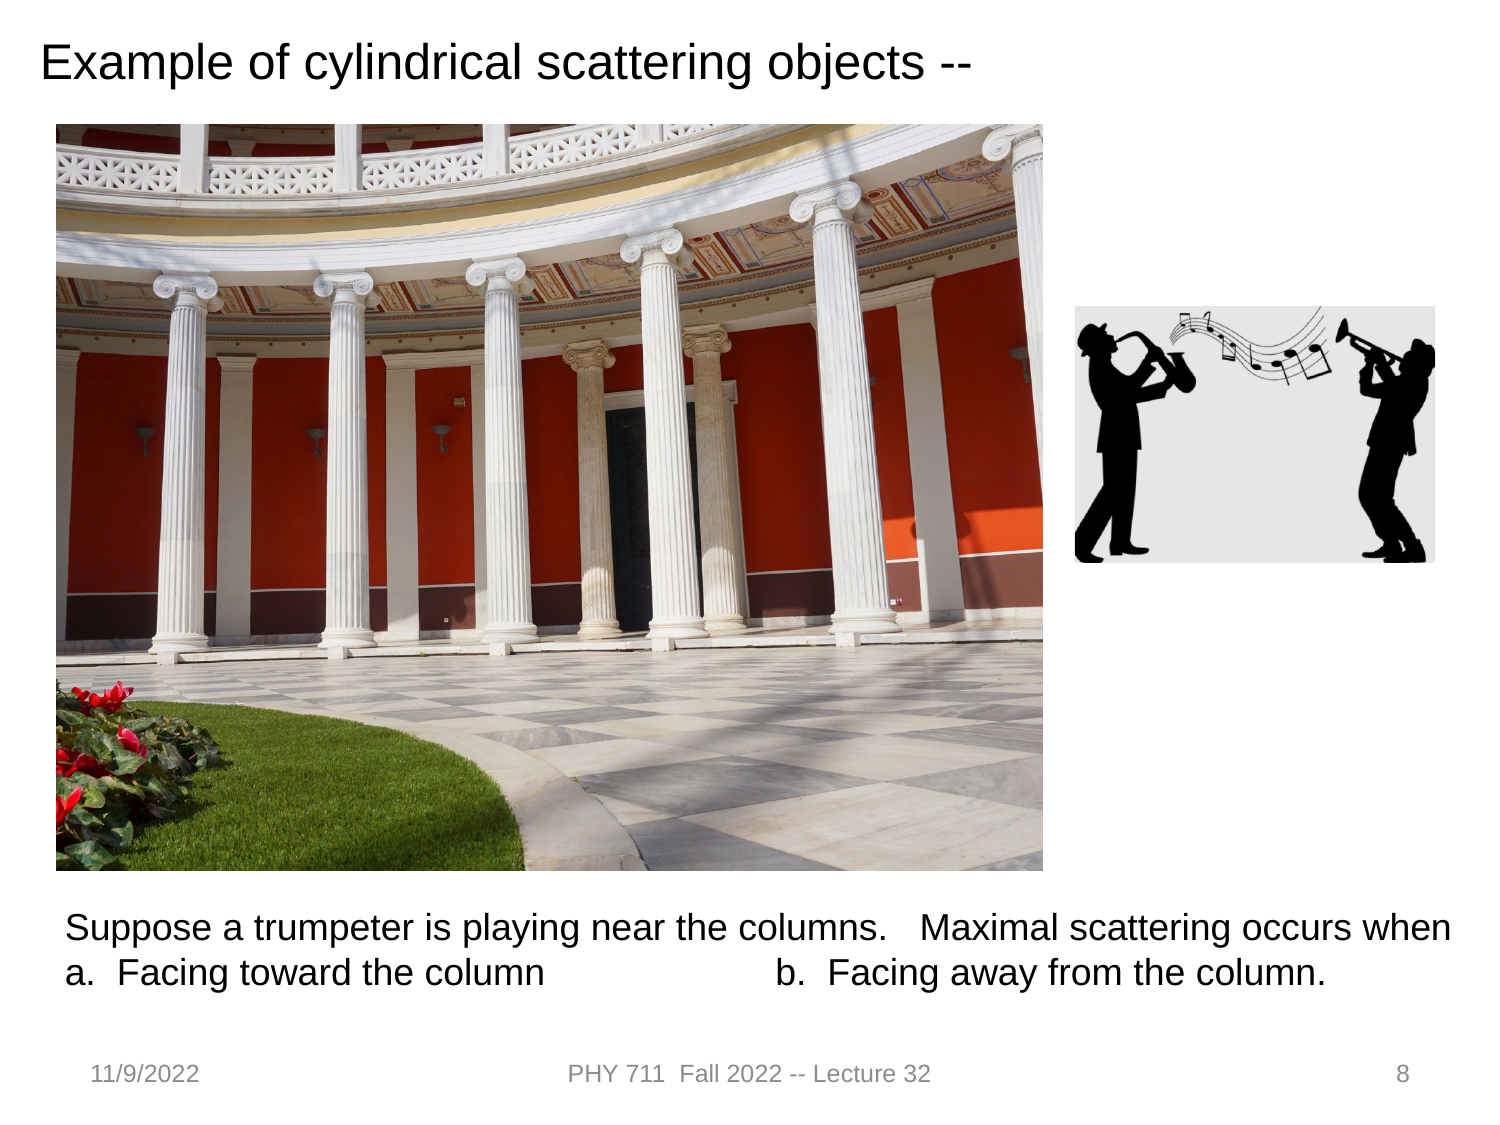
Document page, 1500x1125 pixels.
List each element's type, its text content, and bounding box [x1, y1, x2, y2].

text_box Example of cylindrical scattering objects -- [24, 22, 1413, 98]
picture [56, 124, 1044, 871]
text_box Suppose a trumpeter is playing near the columns. Maximal scattering occurs when a. Facing toward the column b. Facing away from the column. [50, 895, 1500, 1001]
footer PHY 711 Fall 2022 -- Lecture 32 [512, 1042, 988, 1103]
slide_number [75, 1042, 425, 1103]
picture [1074, 305, 1436, 563]
slide_number 8 [1074, 1042, 1425, 1103]
